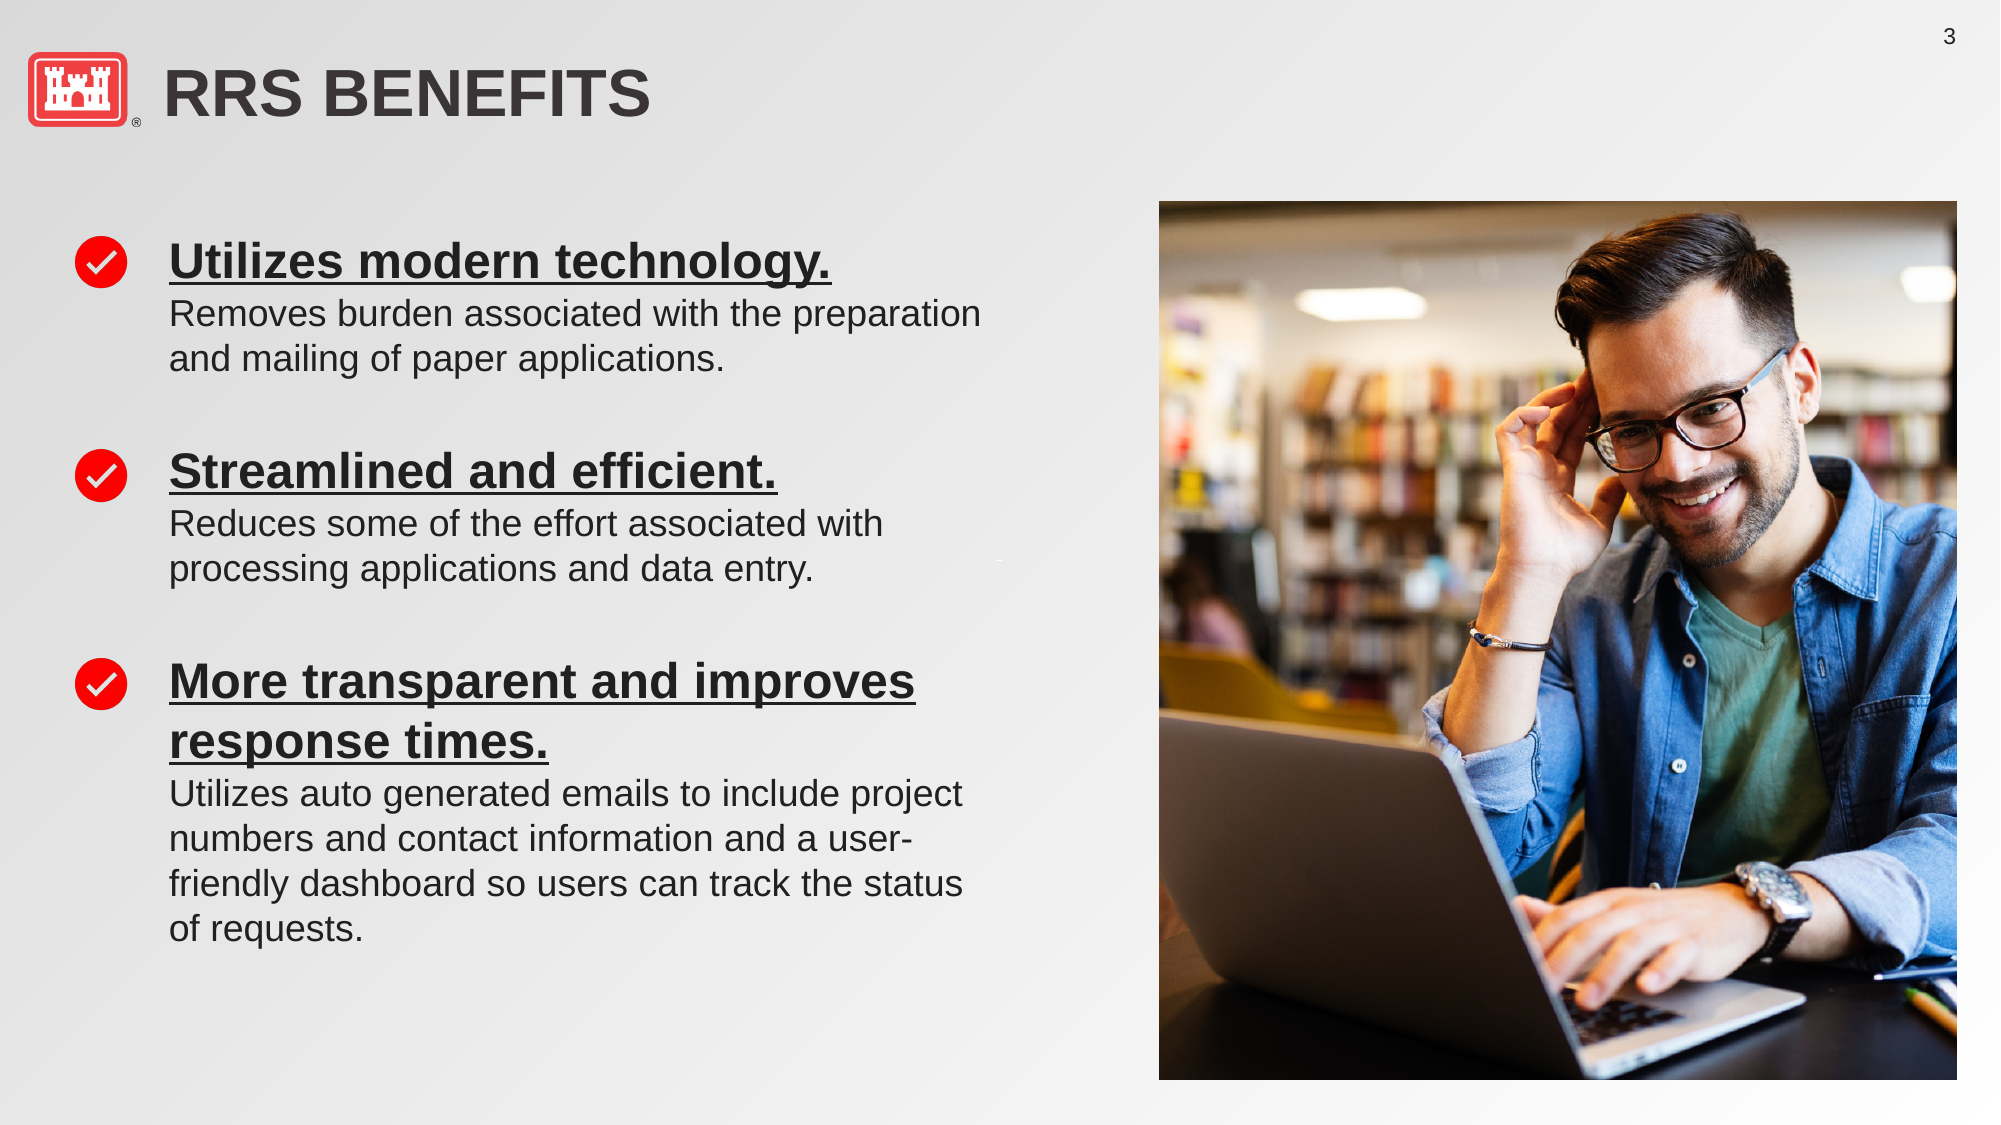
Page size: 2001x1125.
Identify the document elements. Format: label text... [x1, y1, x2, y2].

picture [1159, 201, 1957, 1081]
picture [68, 229, 134, 296]
title RRS Benefits [155, 20, 1860, 159]
list Utilizes modern technology. Removes burden associated with the preparation and mailing of paper applications. Streamlined and efficient. Reduces some of the effort associated with processing applications and data entry. More transparent and improves response times. Utilizes auto generated emails to include project numbers and contact information and a user-friendly dashboard so users can track the status of requests. [153, 221, 1001, 943]
picture [68, 650, 134, 717]
picture [68, 442, 134, 509]
picture [28, 52, 141, 127]
